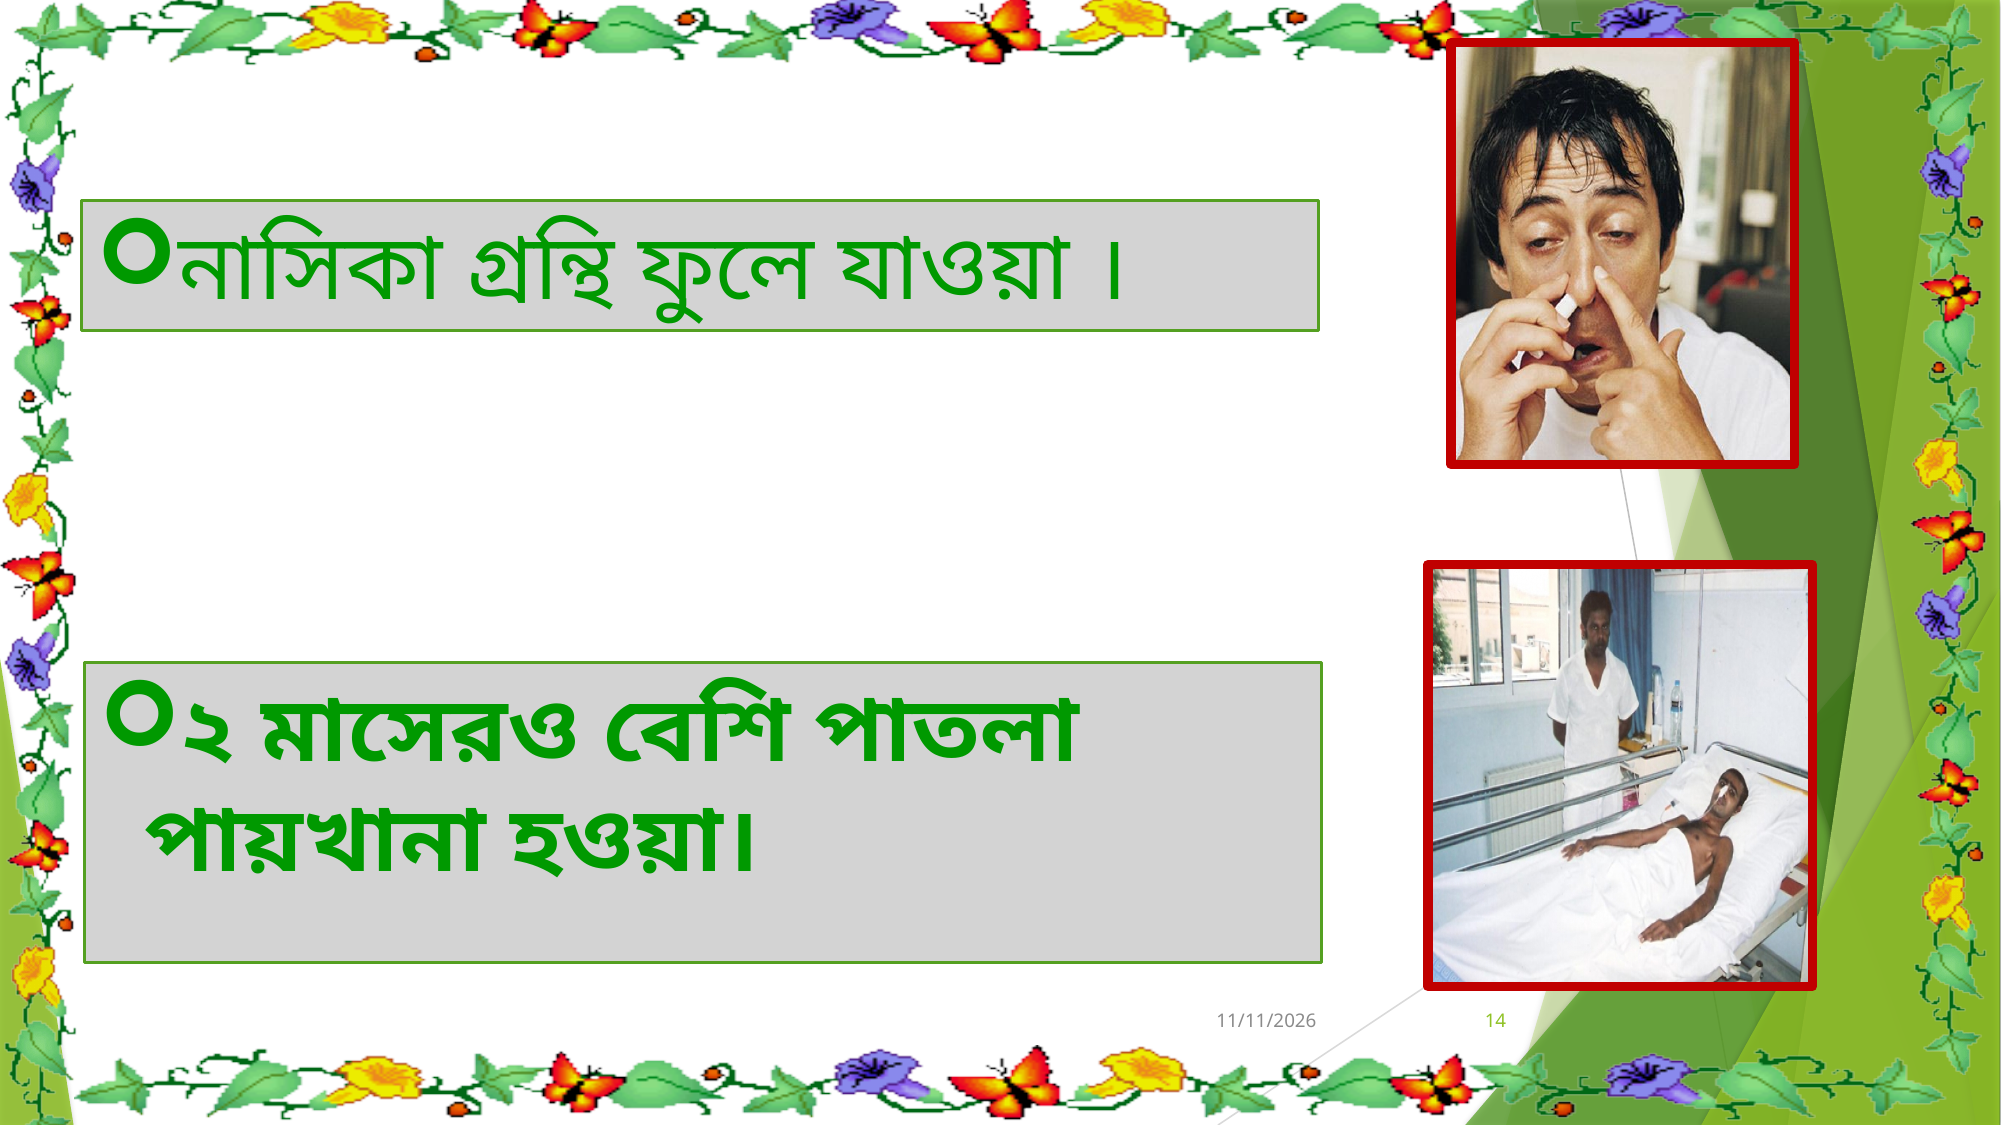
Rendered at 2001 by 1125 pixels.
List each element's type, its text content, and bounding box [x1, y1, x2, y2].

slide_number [1181, 991, 1332, 1043]
slide_number 14 [1409, 991, 1522, 1043]
picture [0, 0, 2000, 1125]
text_box ২ মাসেরও বেশি পাতলা পায়খানা হওয়া। [83, 661, 1323, 964]
text_box নাসিকা গ্রন্থি ফুলে যাওয়া । [80, 199, 1320, 332]
